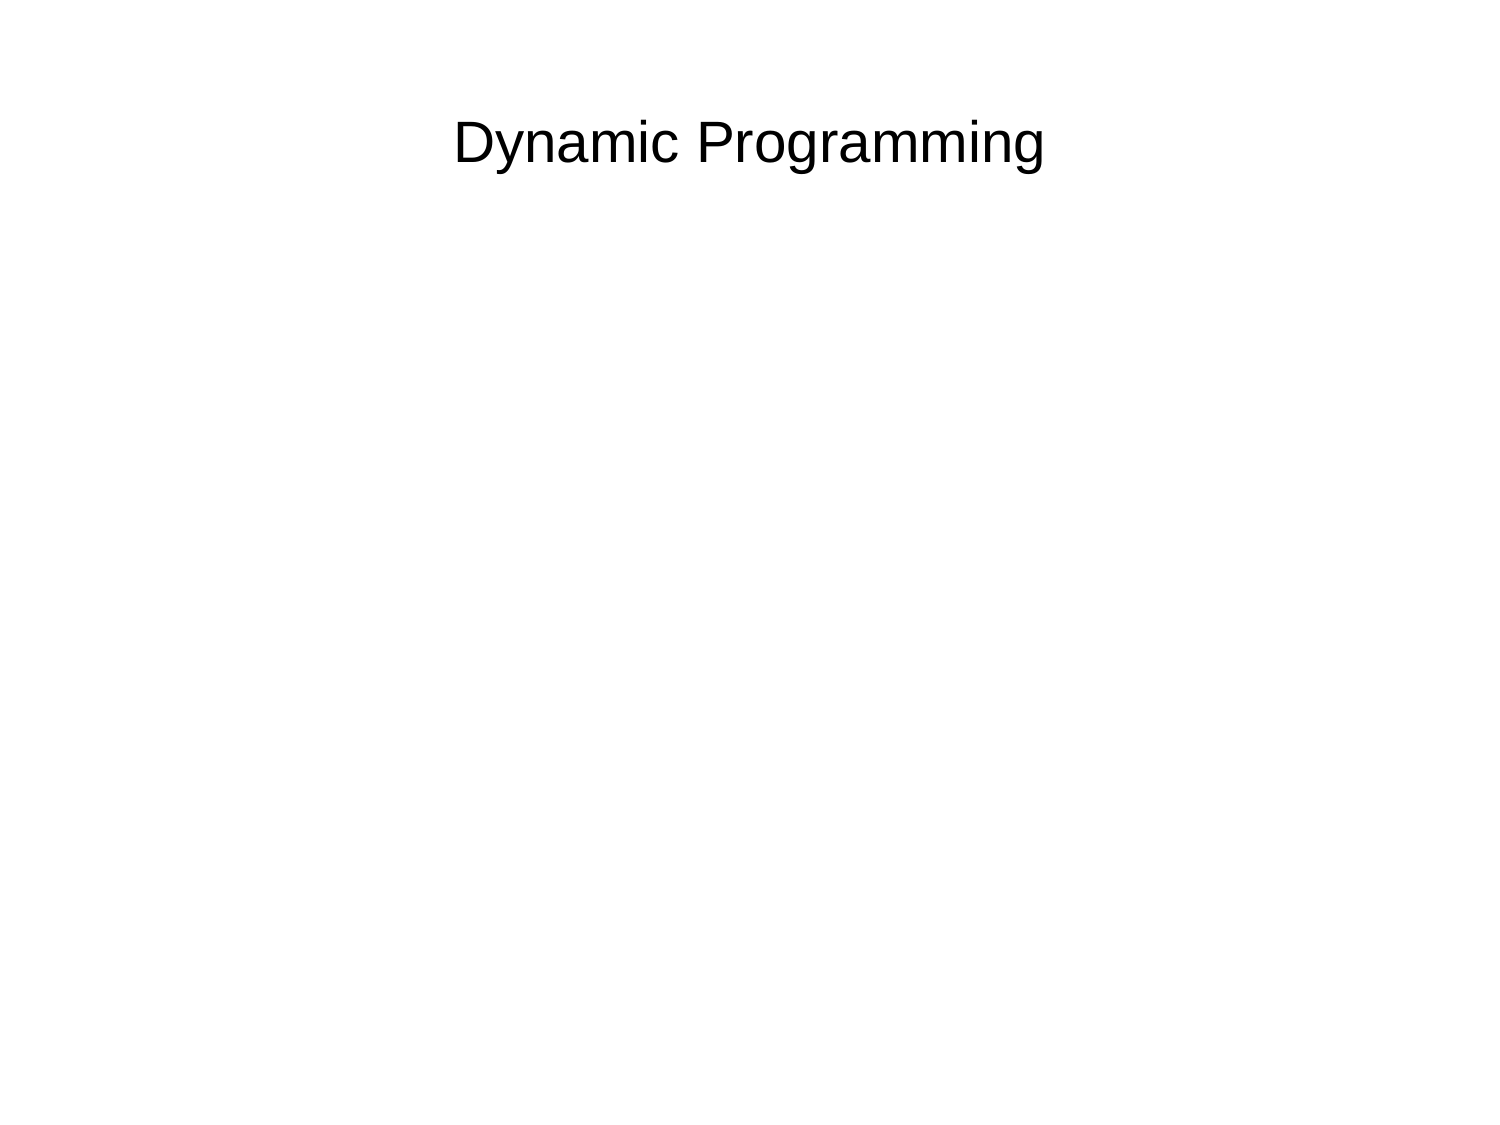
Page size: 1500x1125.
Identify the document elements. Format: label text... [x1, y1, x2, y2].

title Dynamic Programming [74, 44, 1426, 233]
